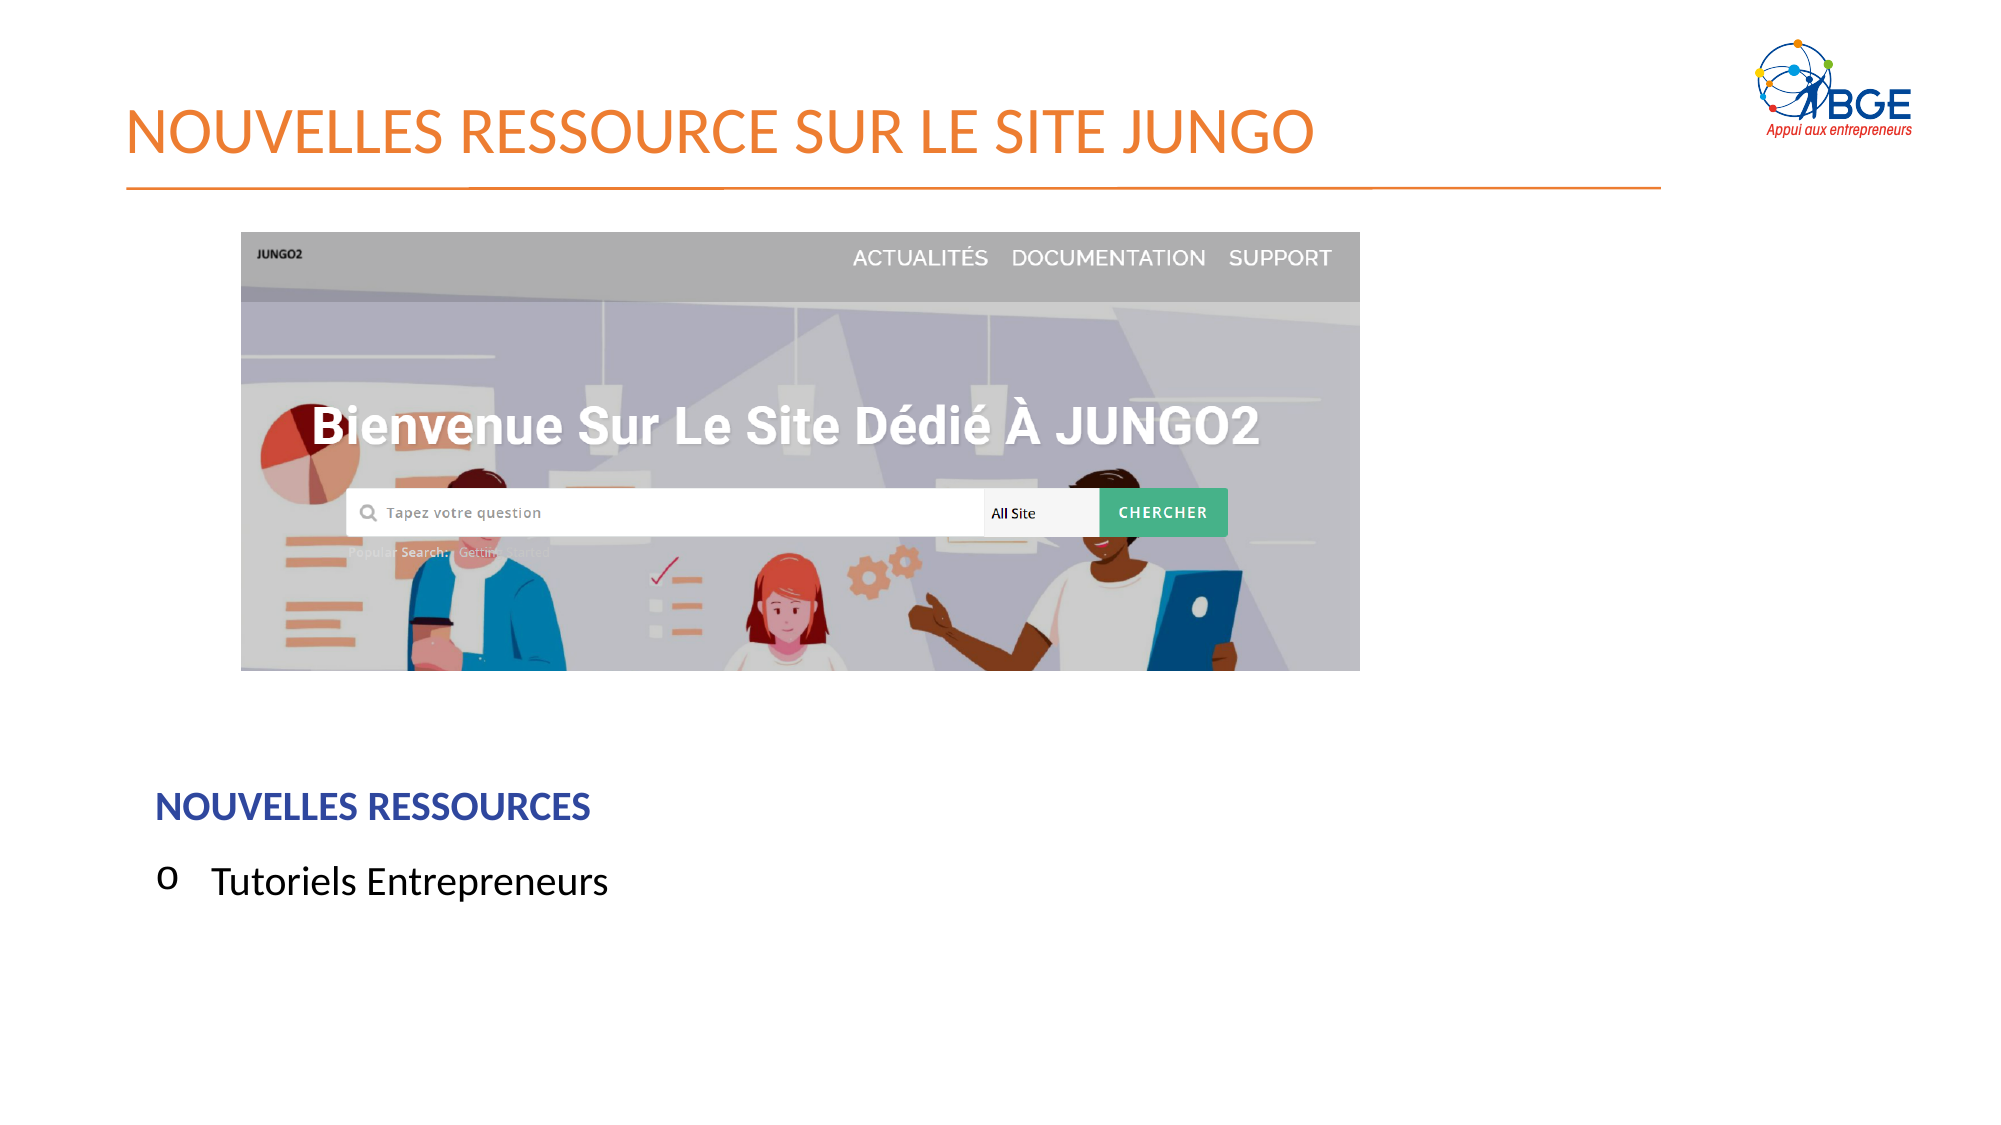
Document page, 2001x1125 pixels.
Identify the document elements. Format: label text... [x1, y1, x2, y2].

picture [1741, 35, 1923, 152]
picture [513, 635, 520, 658]
text_box NOUVELLES RESSOURCE SUR LE SITE JUNGO [110, 79, 1646, 175]
picture [240, 232, 1360, 671]
text_box NOUVELLES RESSOURCES Tutoriels Entrepreneurs [140, 746, 1391, 911]
